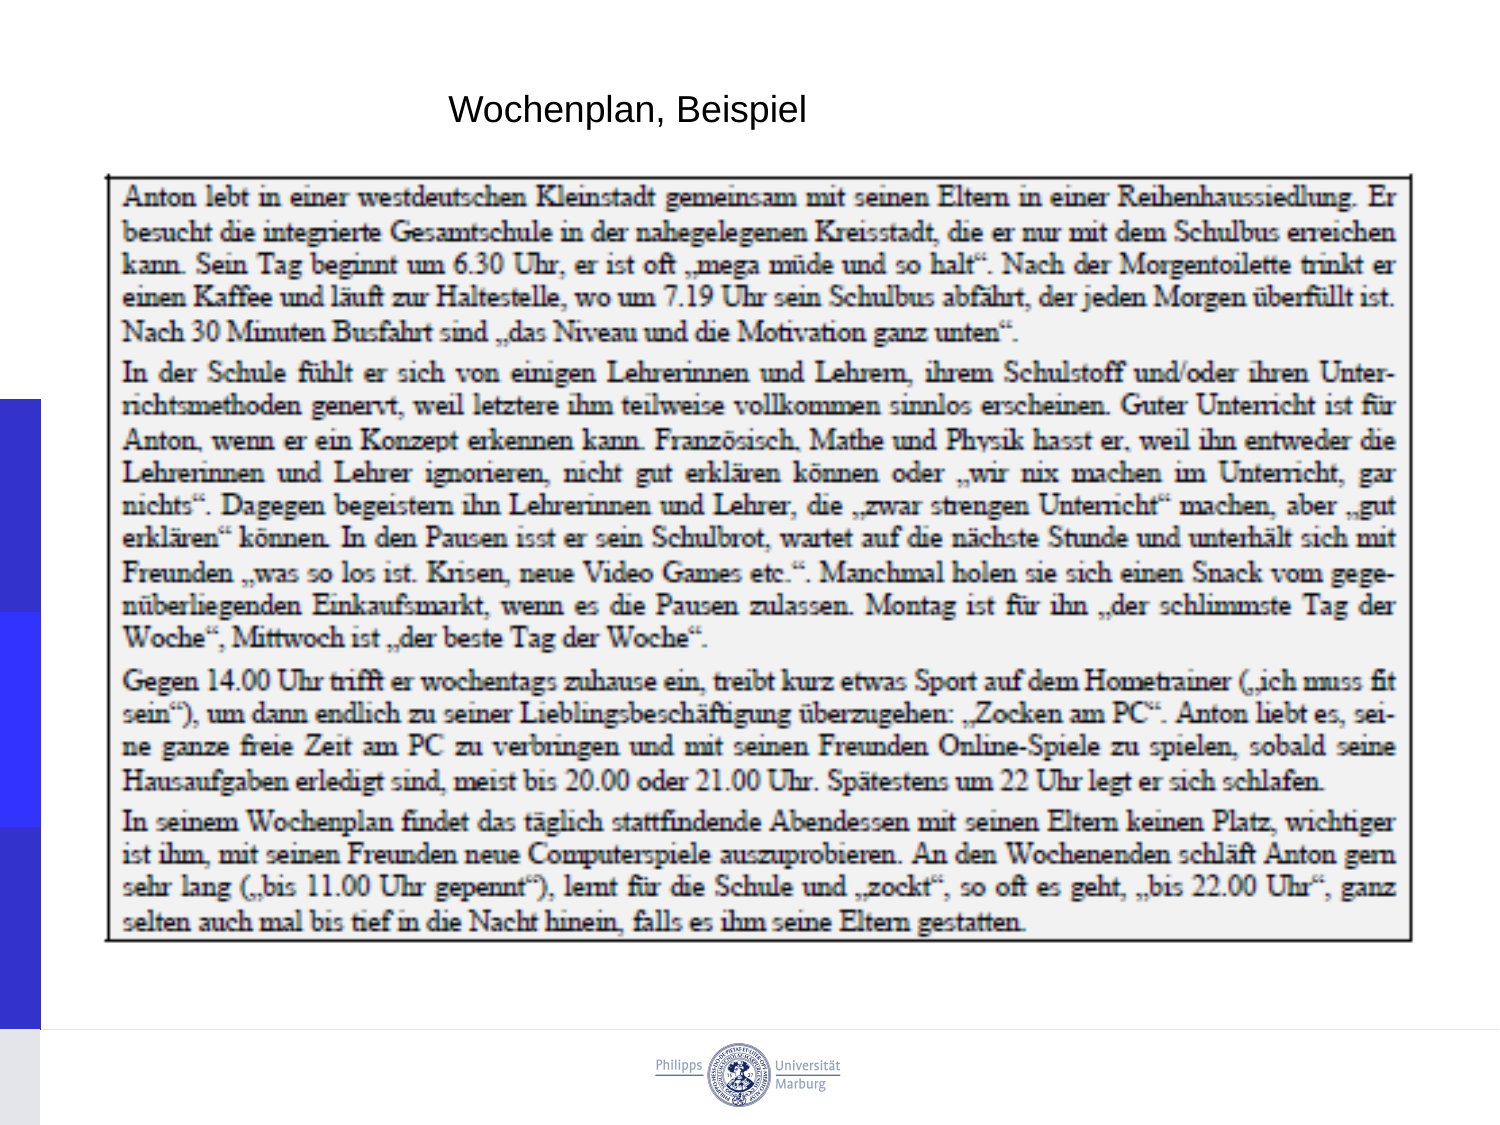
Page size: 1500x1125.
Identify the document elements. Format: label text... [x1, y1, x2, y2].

text_box Wochenplan, Beispiel [433, 78, 822, 138]
picture [100, 172, 1425, 951]
